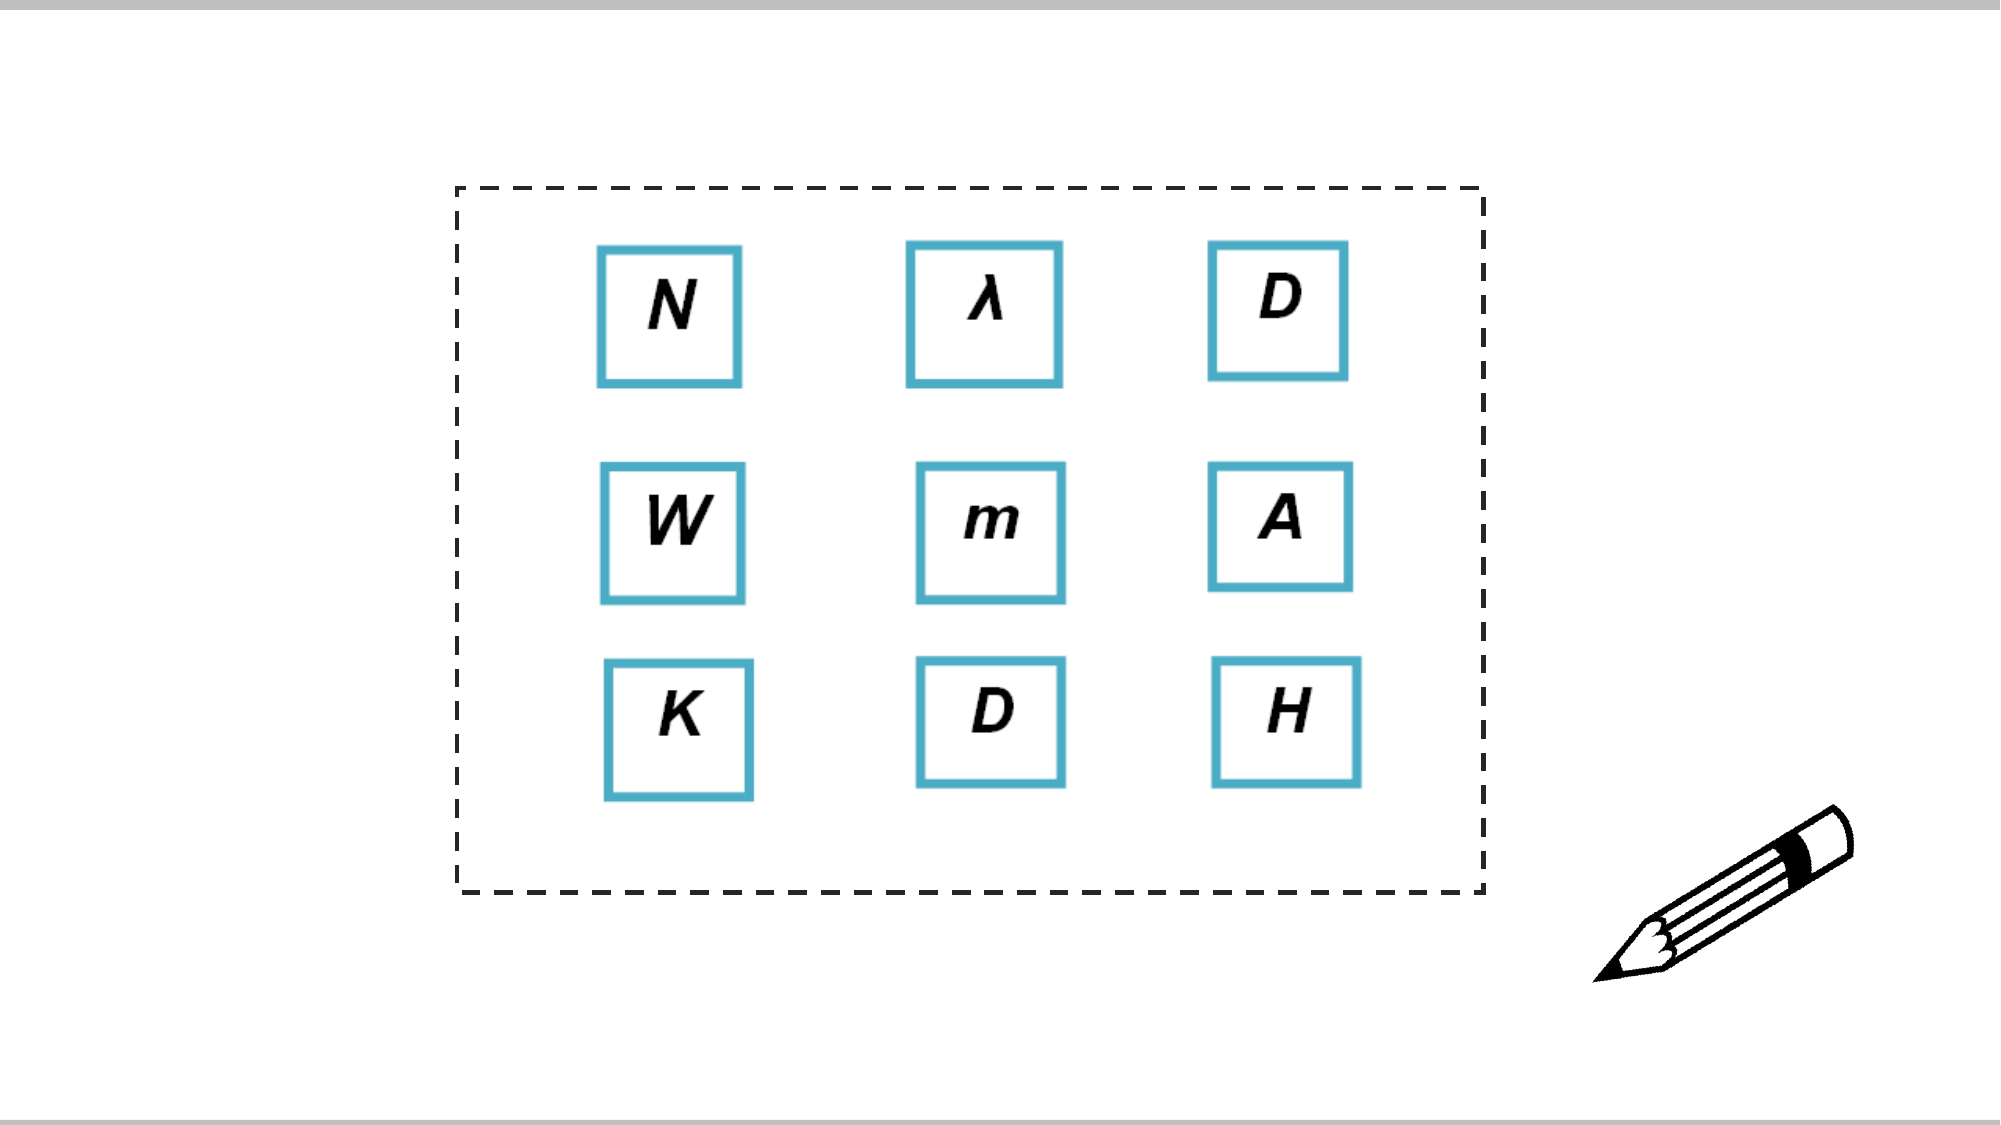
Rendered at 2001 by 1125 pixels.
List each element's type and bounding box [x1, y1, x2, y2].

text_box [0, 0, 2000, 11]
picture [540, 212, 1408, 837]
text_box [456, 187, 1484, 894]
picture [1592, 757, 1864, 1029]
text_box [0, 1119, 2000, 1125]
